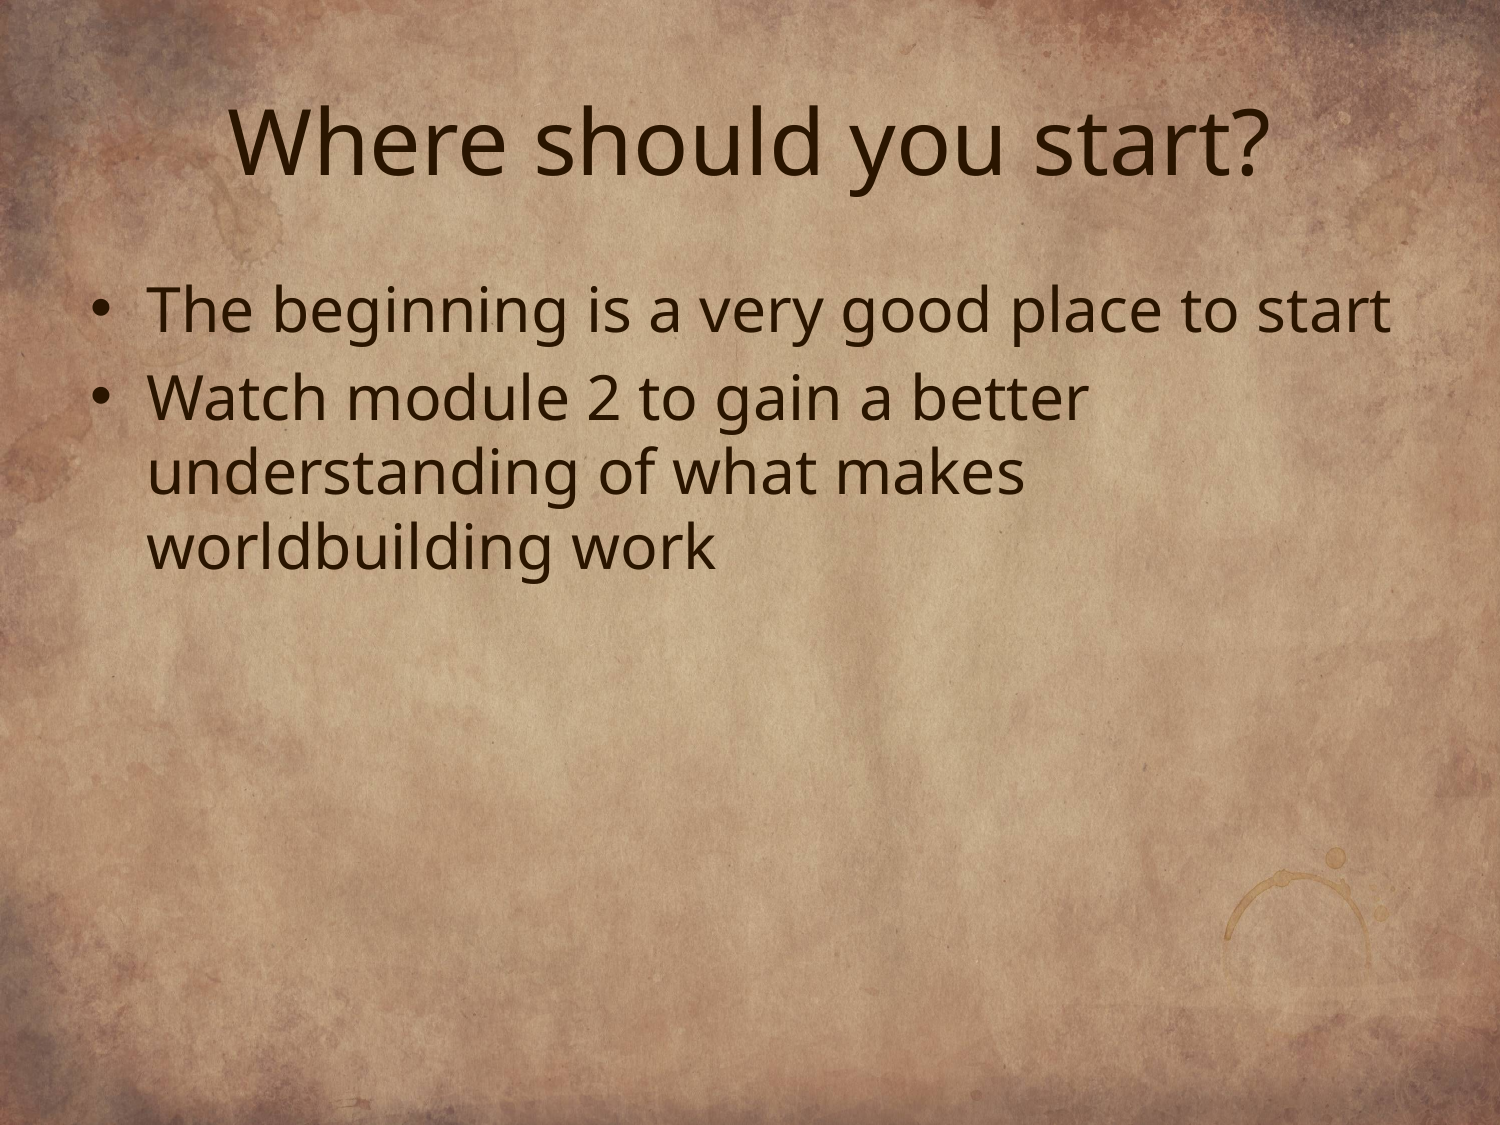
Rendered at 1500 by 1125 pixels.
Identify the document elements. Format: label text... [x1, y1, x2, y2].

picture [0, 0, 1500, 1125]
title Where should you start? [75, 45, 1425, 233]
list The beginning is a very good place to start Watch module 2 to gain a better understanding of what makes worldbuilding work [75, 262, 1425, 1005]
